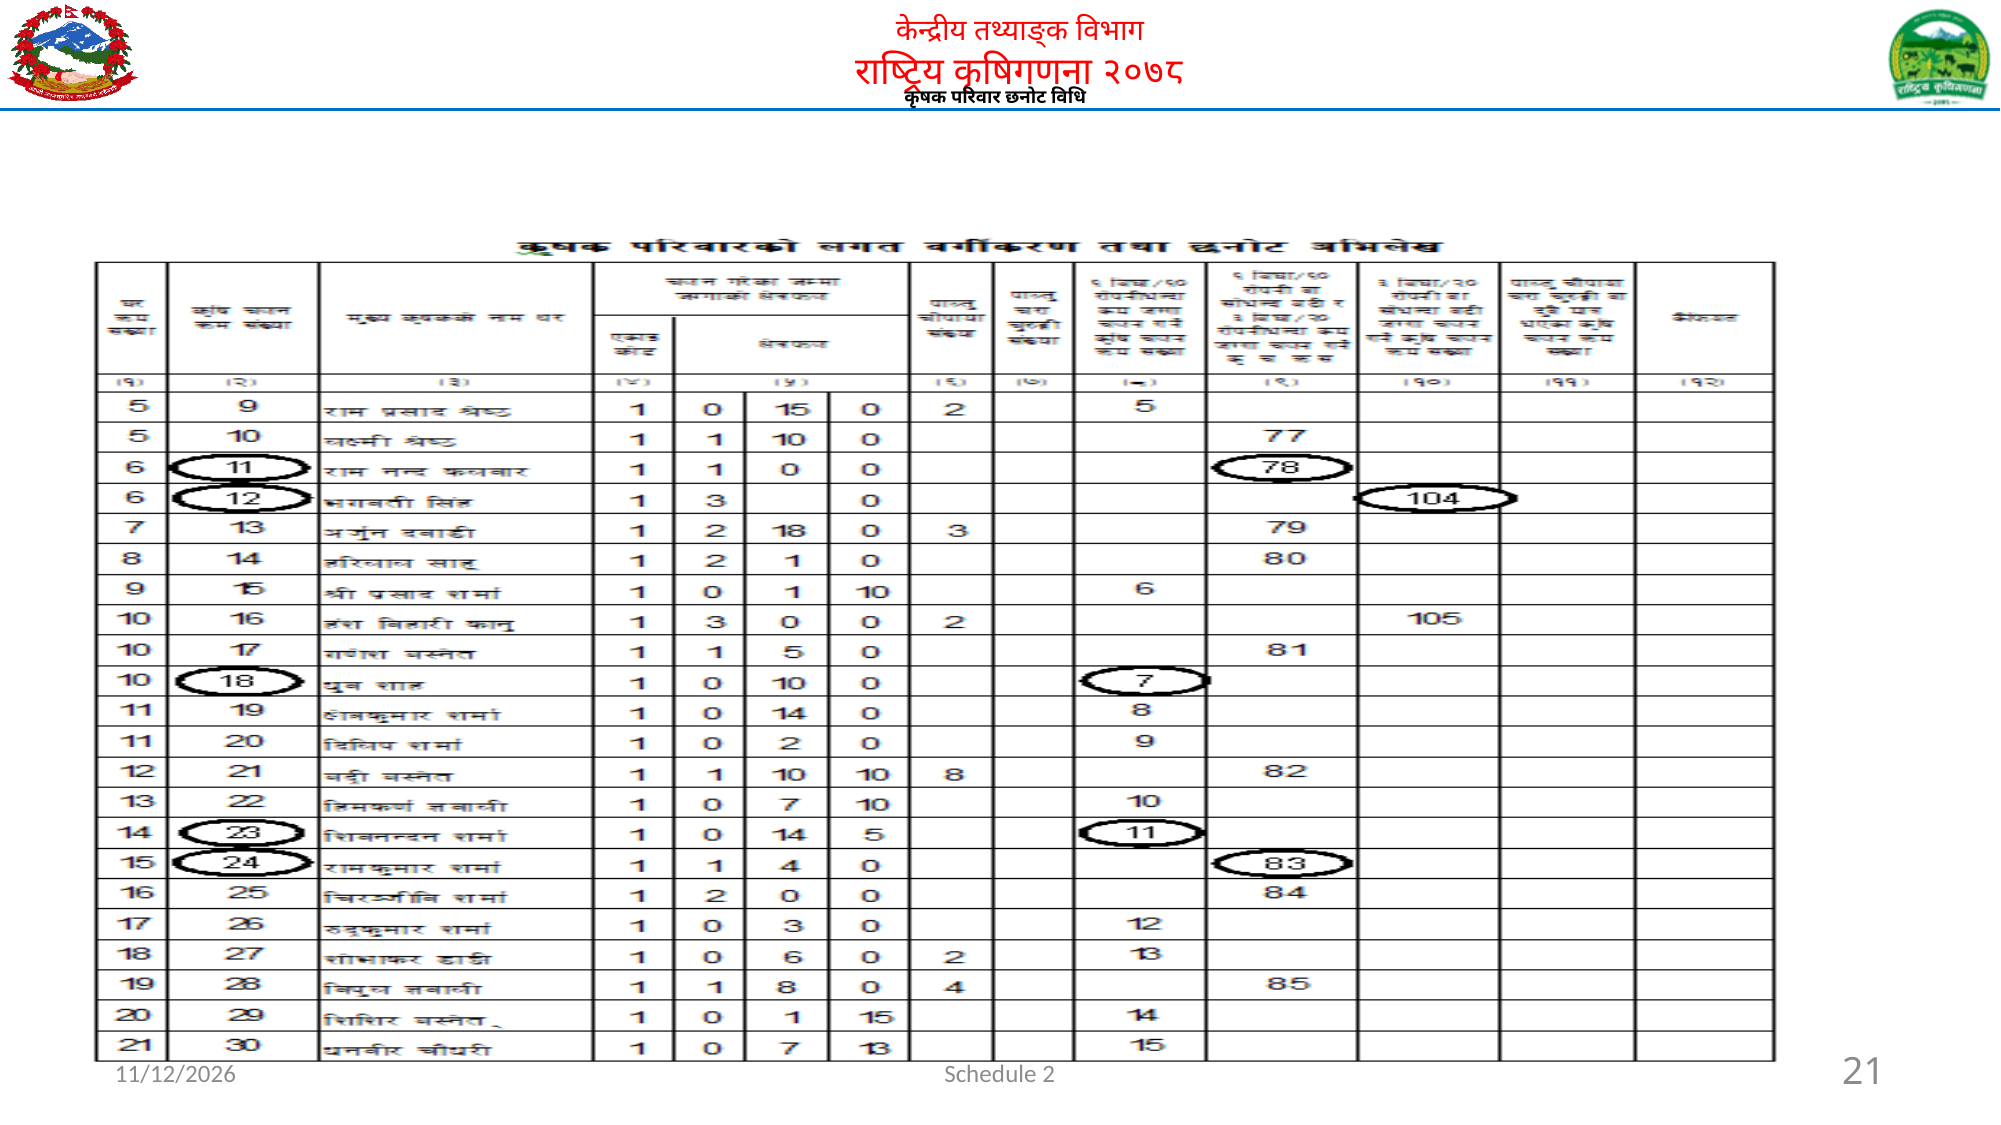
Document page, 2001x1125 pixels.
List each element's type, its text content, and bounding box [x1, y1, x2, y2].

slide_number 21 [1433, 1042, 1900, 1103]
footer Schedule 2 [683, 1074, 1317, 1103]
title कृषक परिवार छनोट विधि [99, 45, 1900, 163]
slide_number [99, 1074, 567, 1103]
picture [83, 221, 1838, 1063]
picture [7, 4, 138, 101]
picture [1887, 4, 1993, 108]
